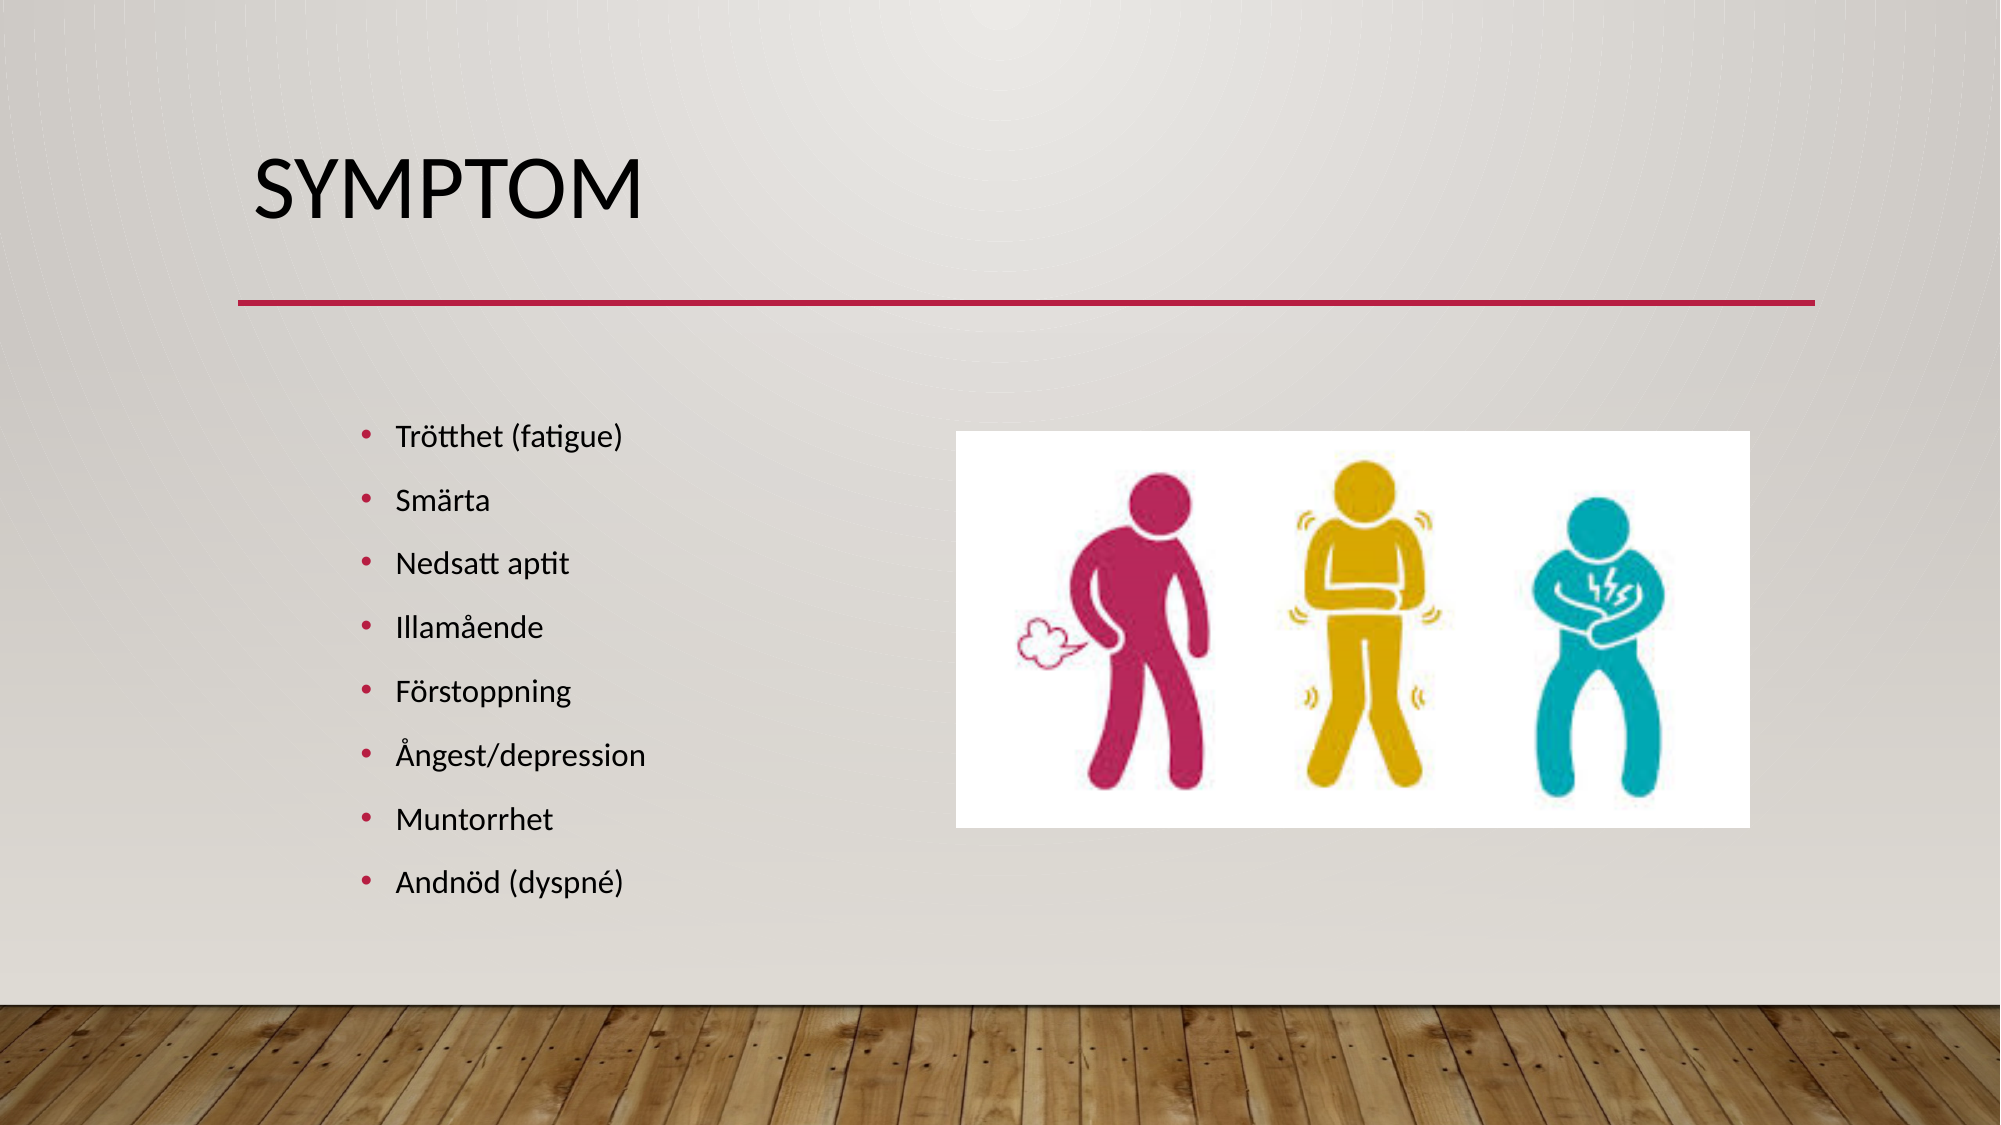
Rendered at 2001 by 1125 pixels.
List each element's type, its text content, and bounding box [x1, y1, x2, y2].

picture [956, 430, 1751, 828]
picture [0, 1005, 2000, 1125]
title Symptom [238, 131, 1814, 305]
list Trötthet (fatigue) Smärta Nedsatt aptit Illamående Förstoppning Ångest/depression Muntorrhet Andnöd (dyspné) [345, 398, 1614, 908]
